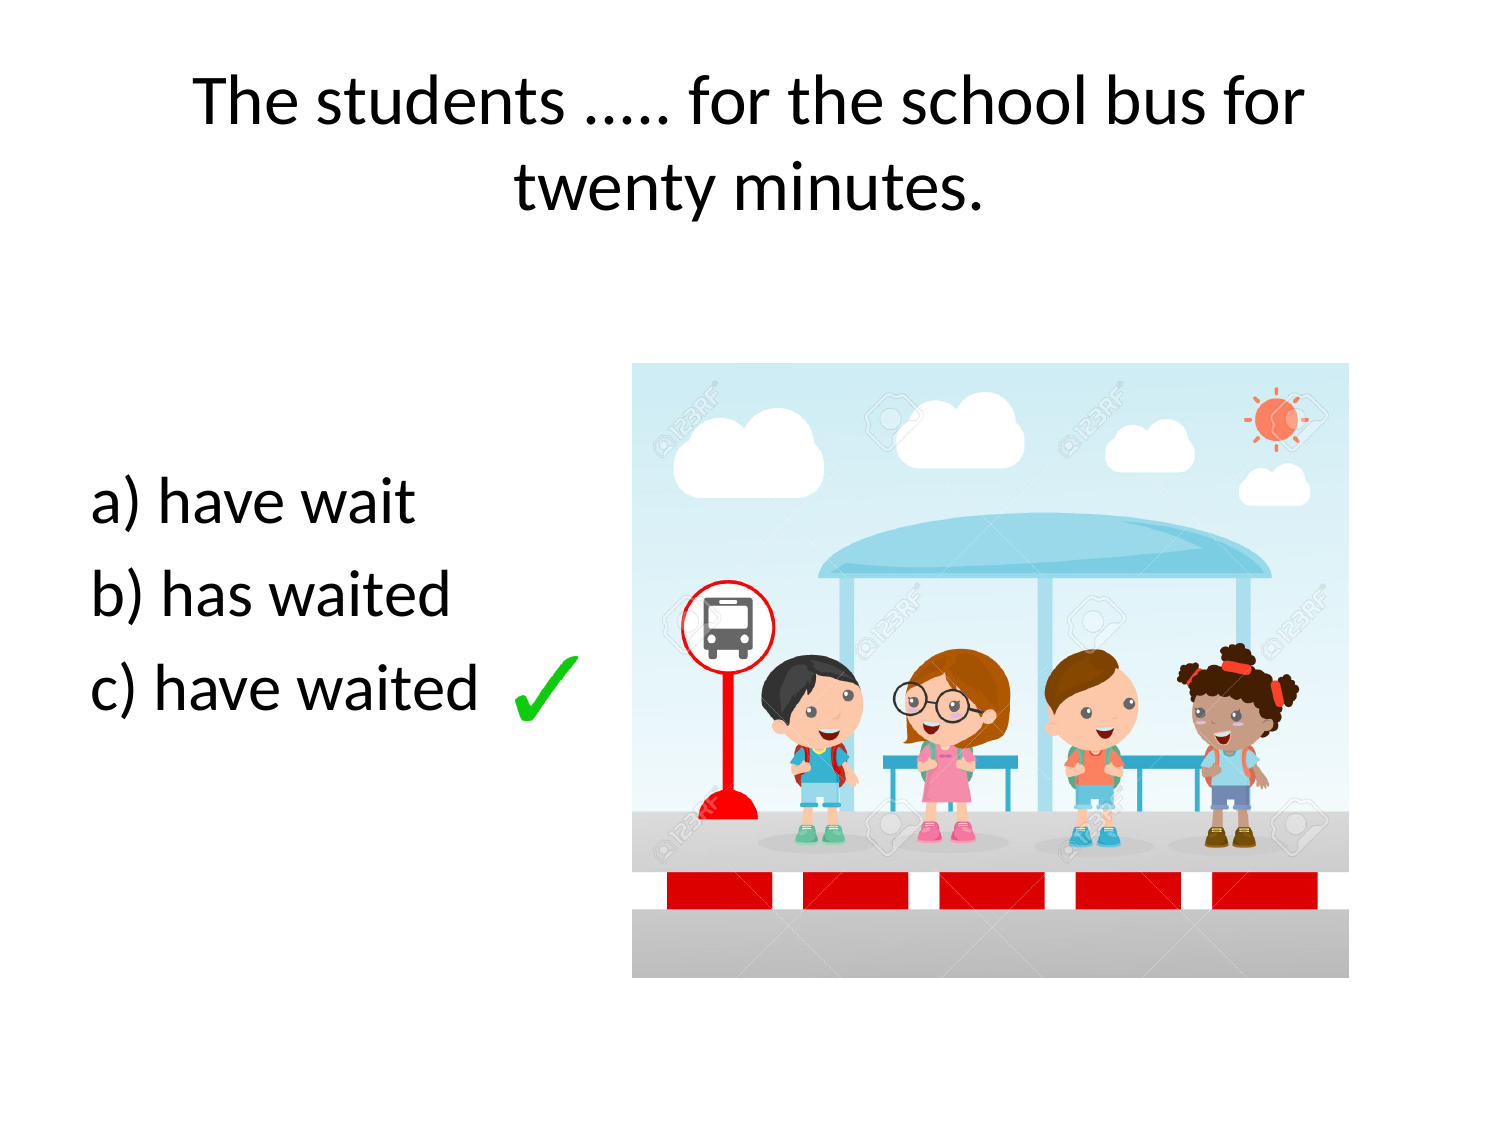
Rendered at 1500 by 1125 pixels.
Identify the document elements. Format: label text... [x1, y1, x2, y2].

picture [515, 656, 578, 721]
picture [632, 362, 1349, 978]
list a) have wait b) has waited c) have waited [75, 262, 1425, 1005]
text_box [25, 0, 742, 321]
title The students ..... for the school bus for twenty minutes. [742, 45, 1425, 233]
